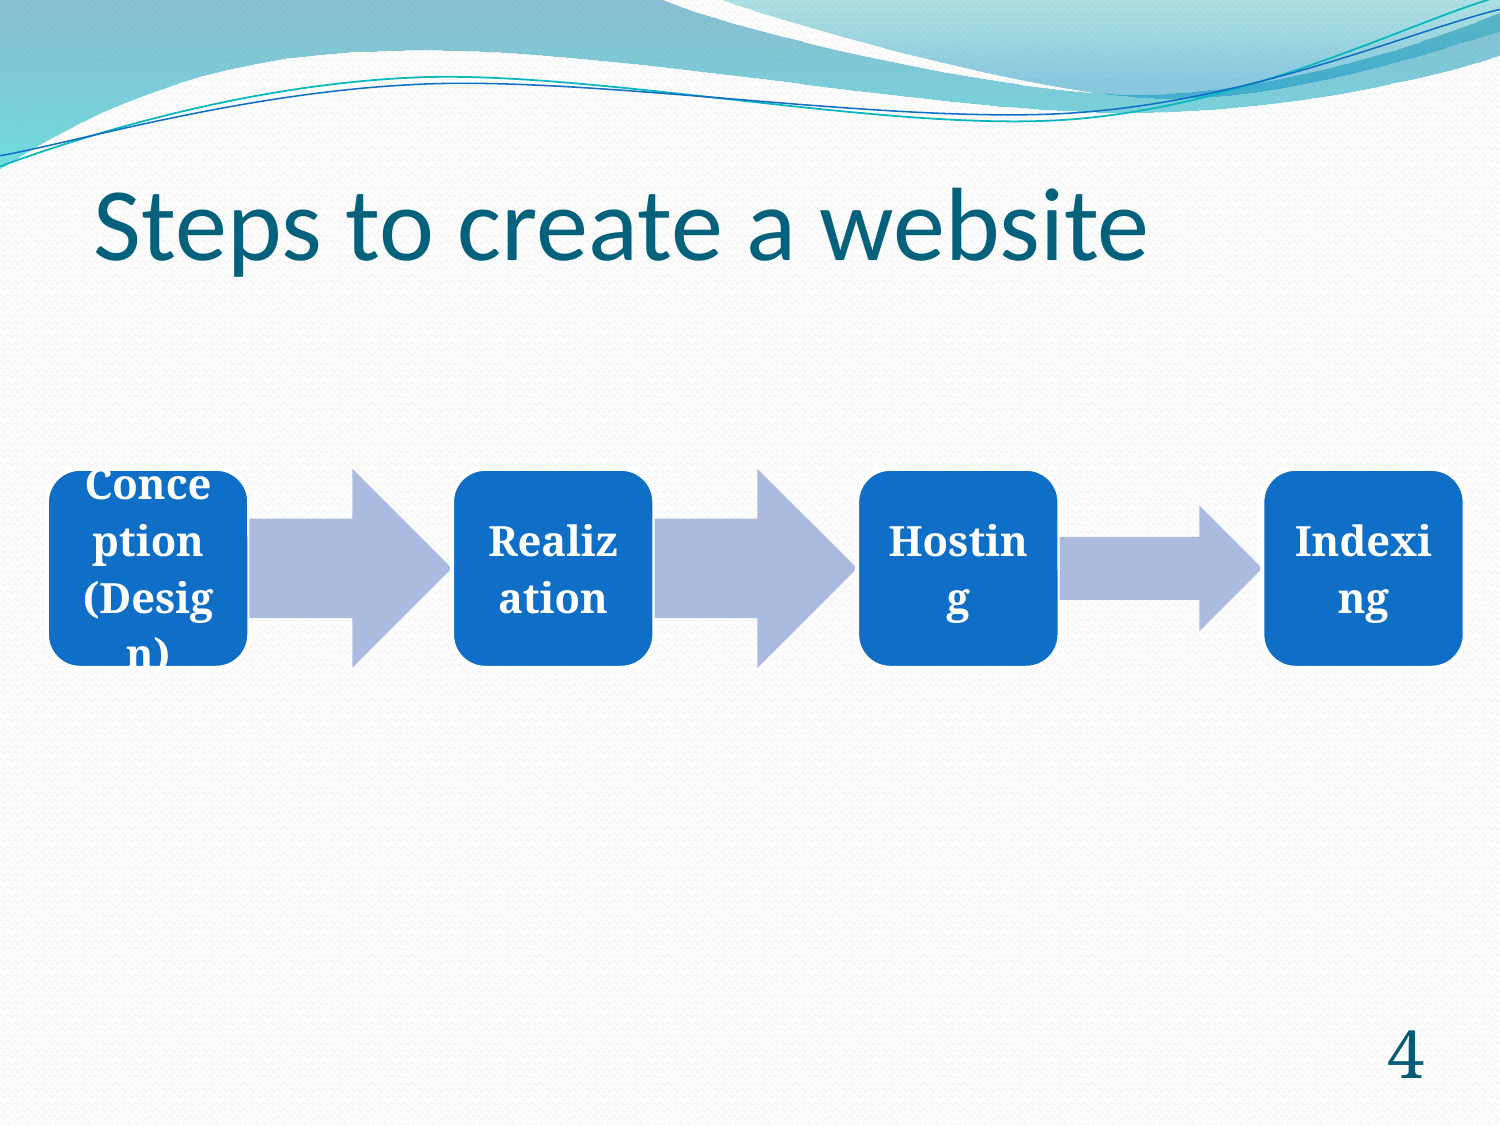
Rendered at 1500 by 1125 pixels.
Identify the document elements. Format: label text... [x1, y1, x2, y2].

title Steps to create a website [93, 93, 1444, 282]
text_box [46, 468, 1466, 669]
slide_number 4 [1299, 1042, 1425, 1103]
